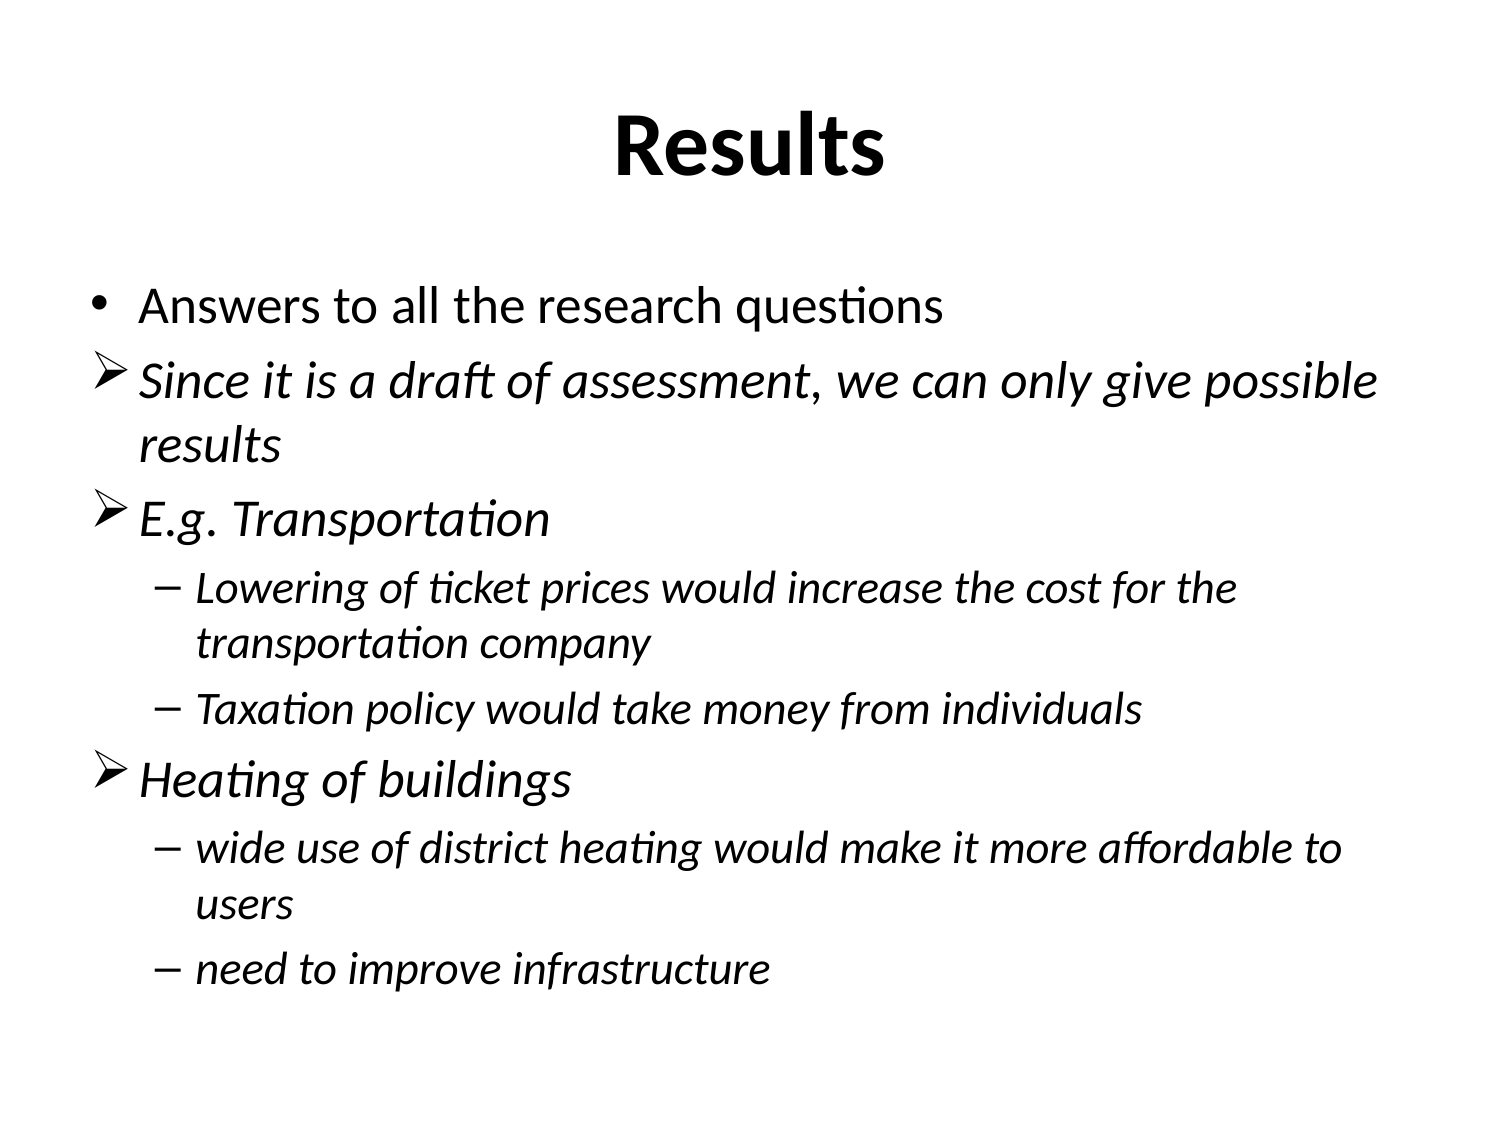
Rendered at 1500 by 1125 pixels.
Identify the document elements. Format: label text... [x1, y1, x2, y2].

title Results [75, 45, 1425, 233]
list Answers to all the research questions Since it is a draft of assessment, we can only give possible results E.g. Transportation Lowering of ticket prices would increase the cost for the transportation company Taxation policy would take money from individuals Heating of buildings wide use of district heating would make it more affordable to users need to improve infrastructure [75, 262, 1425, 1005]
